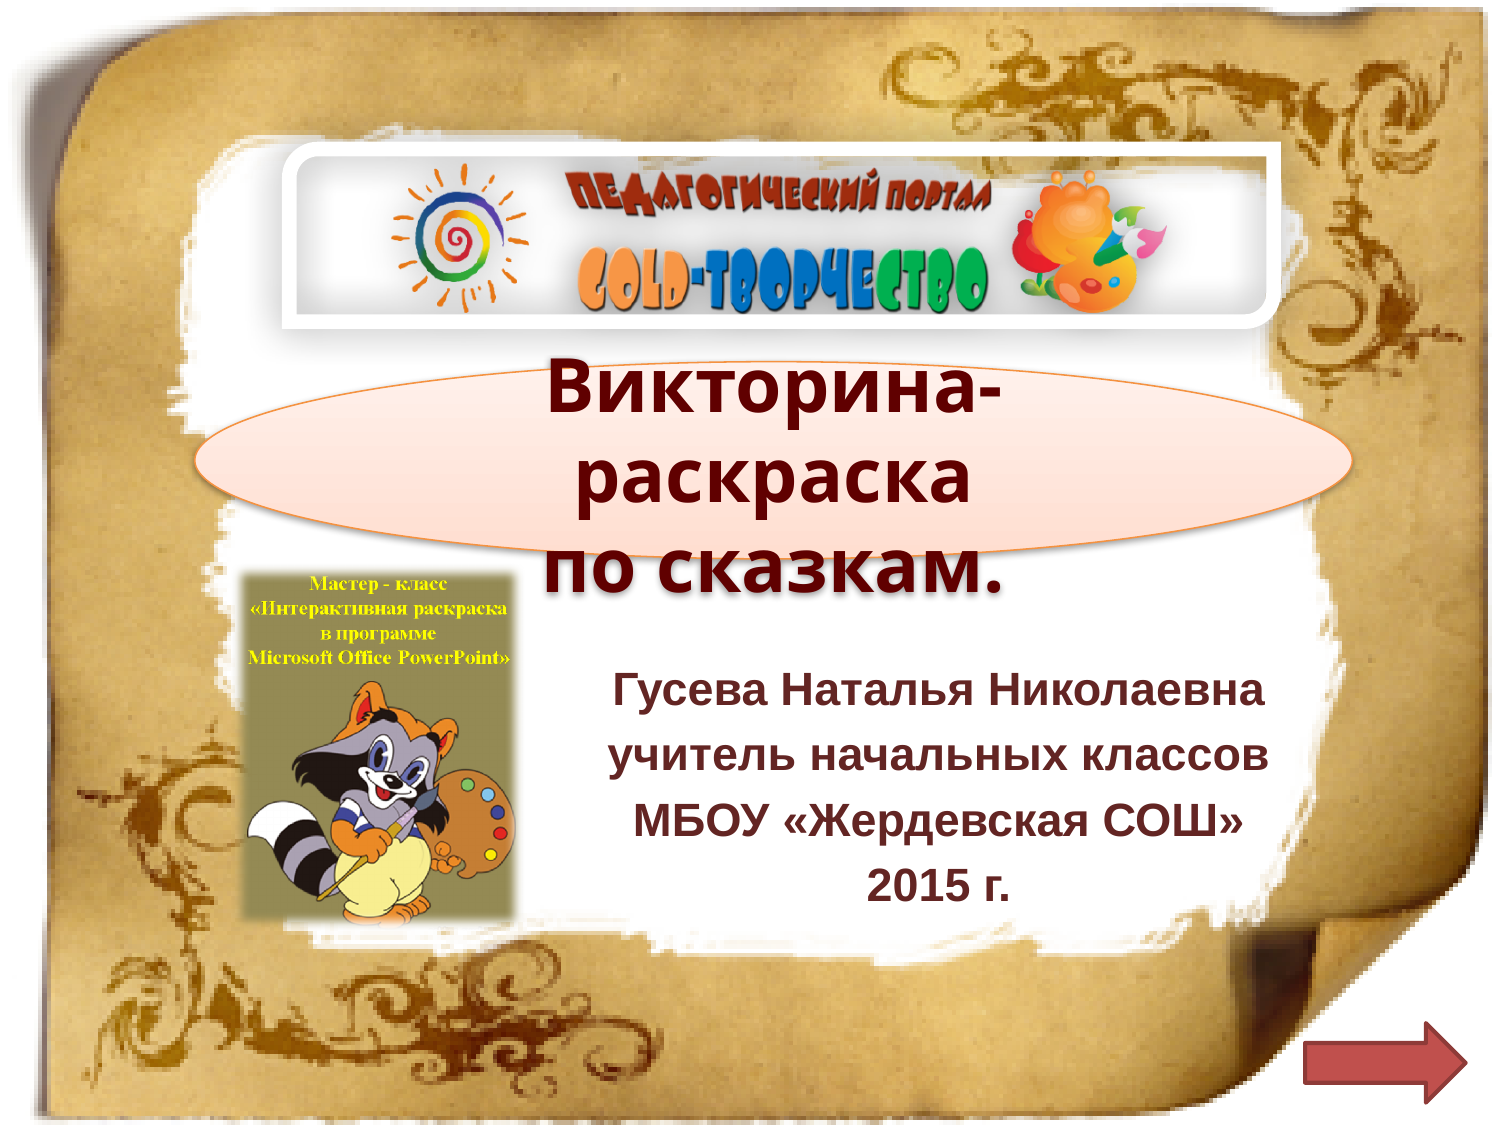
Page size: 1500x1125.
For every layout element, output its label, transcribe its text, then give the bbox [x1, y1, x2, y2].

subtitle Гусева Наталья Николаевна учитель начальных классов МБОУ «Жердевская СОШ» 2015 г. [537, 586, 1341, 925]
title [112, 349, 761, 591]
title [522, 349, 1388, 591]
text_box Викторина-раскраска по сказкам. [194, 360, 1354, 560]
picture [0, 0, 1500, 1125]
text_box [1303, 1021, 1468, 1105]
